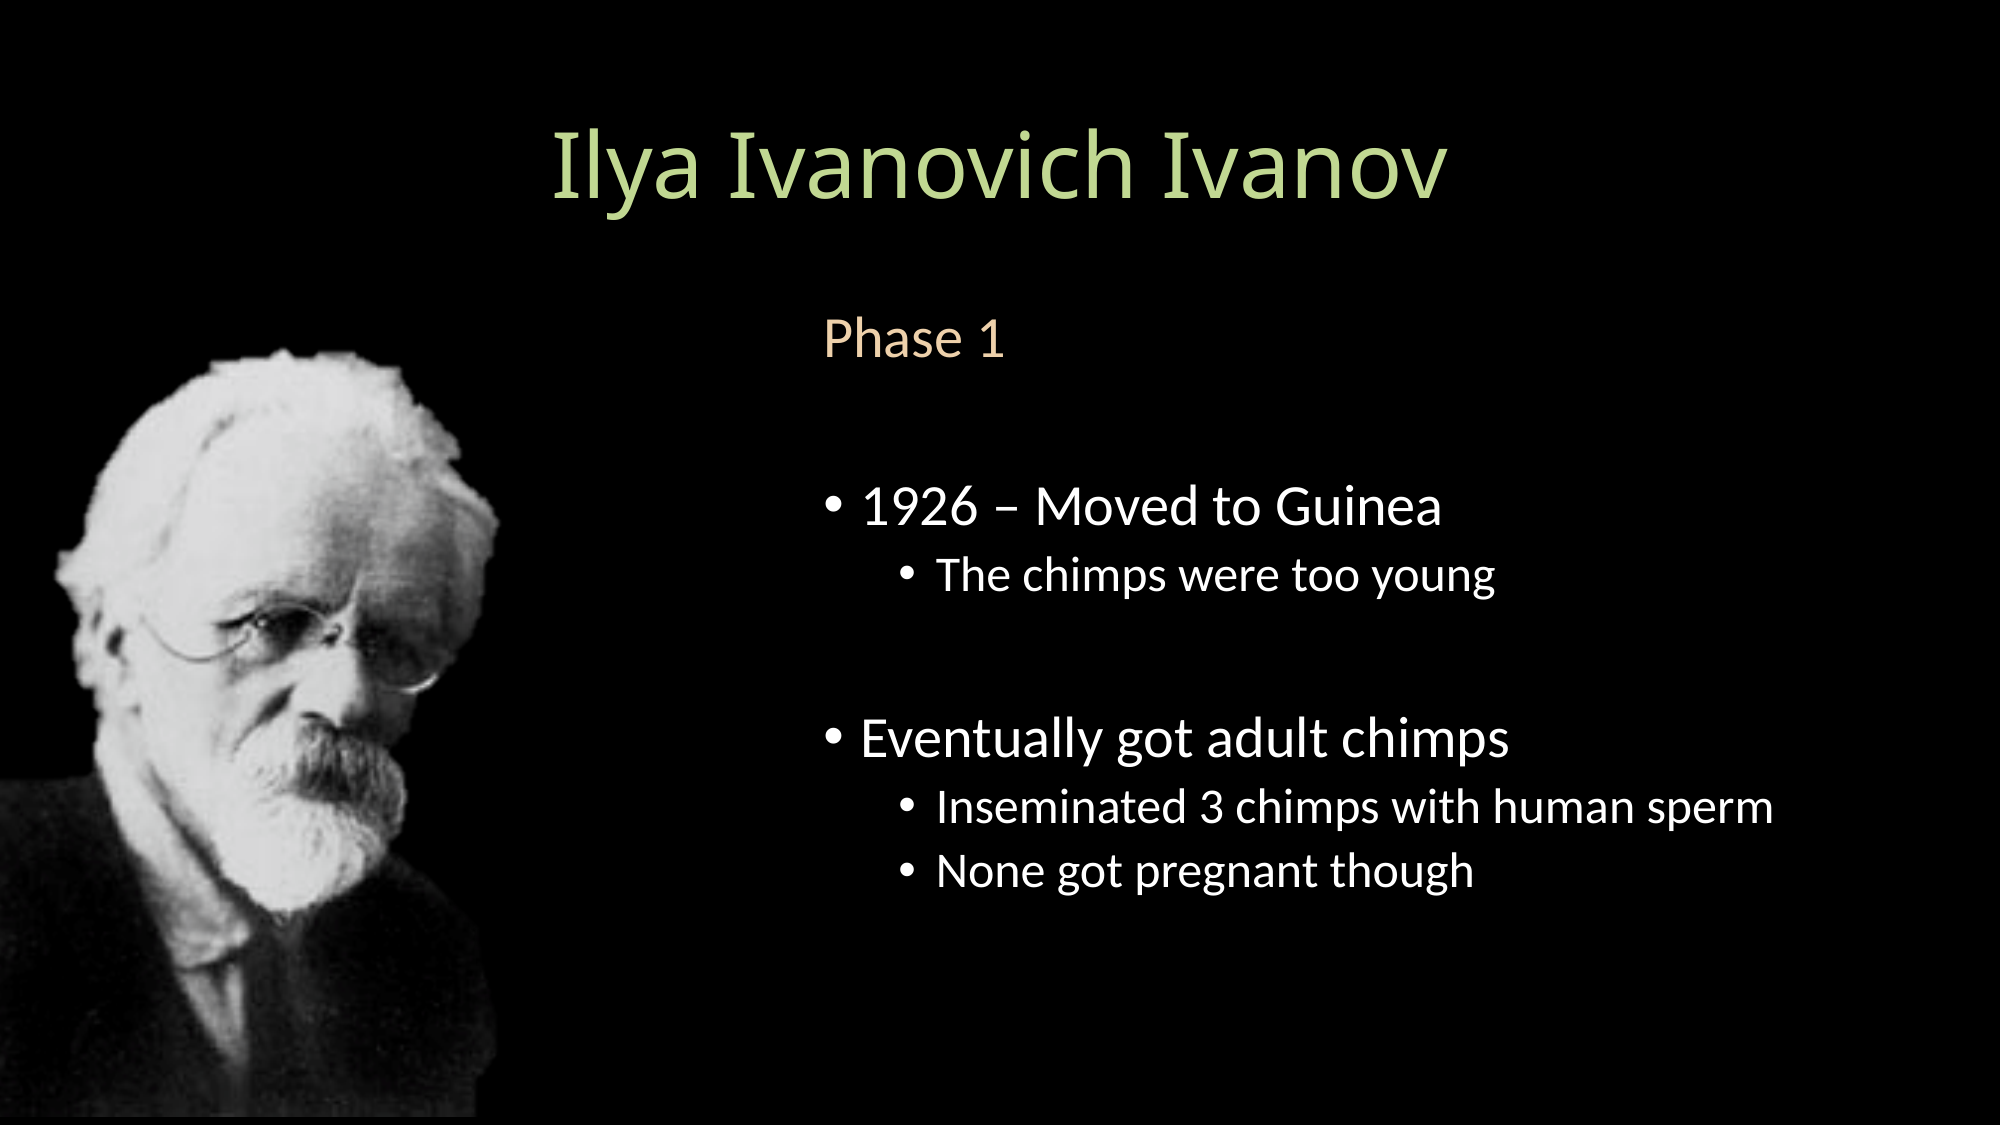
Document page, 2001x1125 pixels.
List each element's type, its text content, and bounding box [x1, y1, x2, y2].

picture [0, 267, 592, 1117]
title Ilya Ivanovich Ivanov [137, 59, 1863, 278]
list Phase 1 1926 – Moved to Guinea The chimps were too young Eventually got adult chimps Inseminated 3 chimps with human sperm None got pregnant though [808, 299, 1863, 1014]
